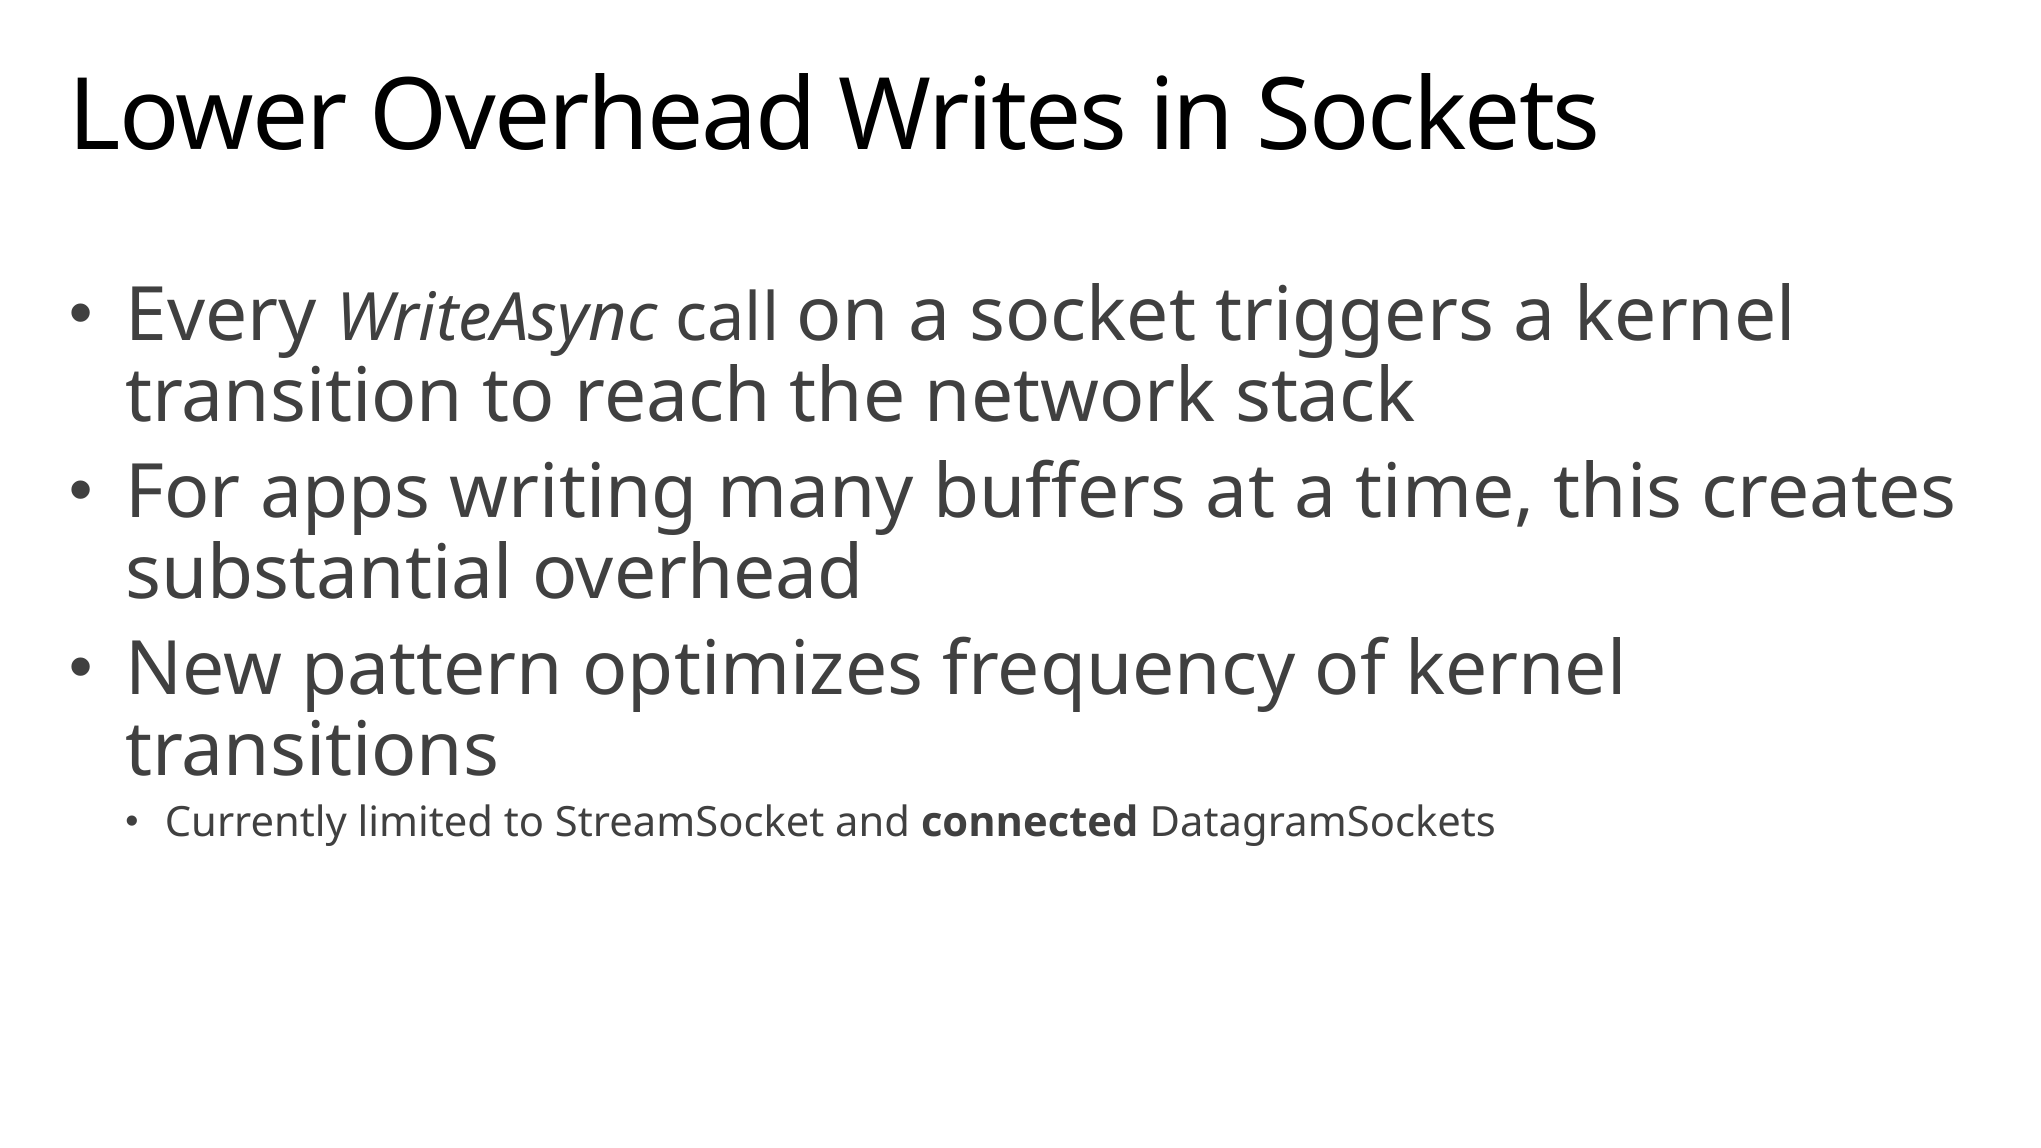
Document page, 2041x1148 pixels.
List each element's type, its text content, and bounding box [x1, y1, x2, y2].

list Every WriteAsync call on a socket triggers a kernel transition to reach the network stack For apps writing many buffers at a time, this creates substantial overhead New pattern optimizes frequency of kernel transitions Currently limited to StreamSocket and connected DatagramSockets [45, 261, 1996, 793]
title Lower Overhead Writes in Sockets [45, 48, 1996, 199]
